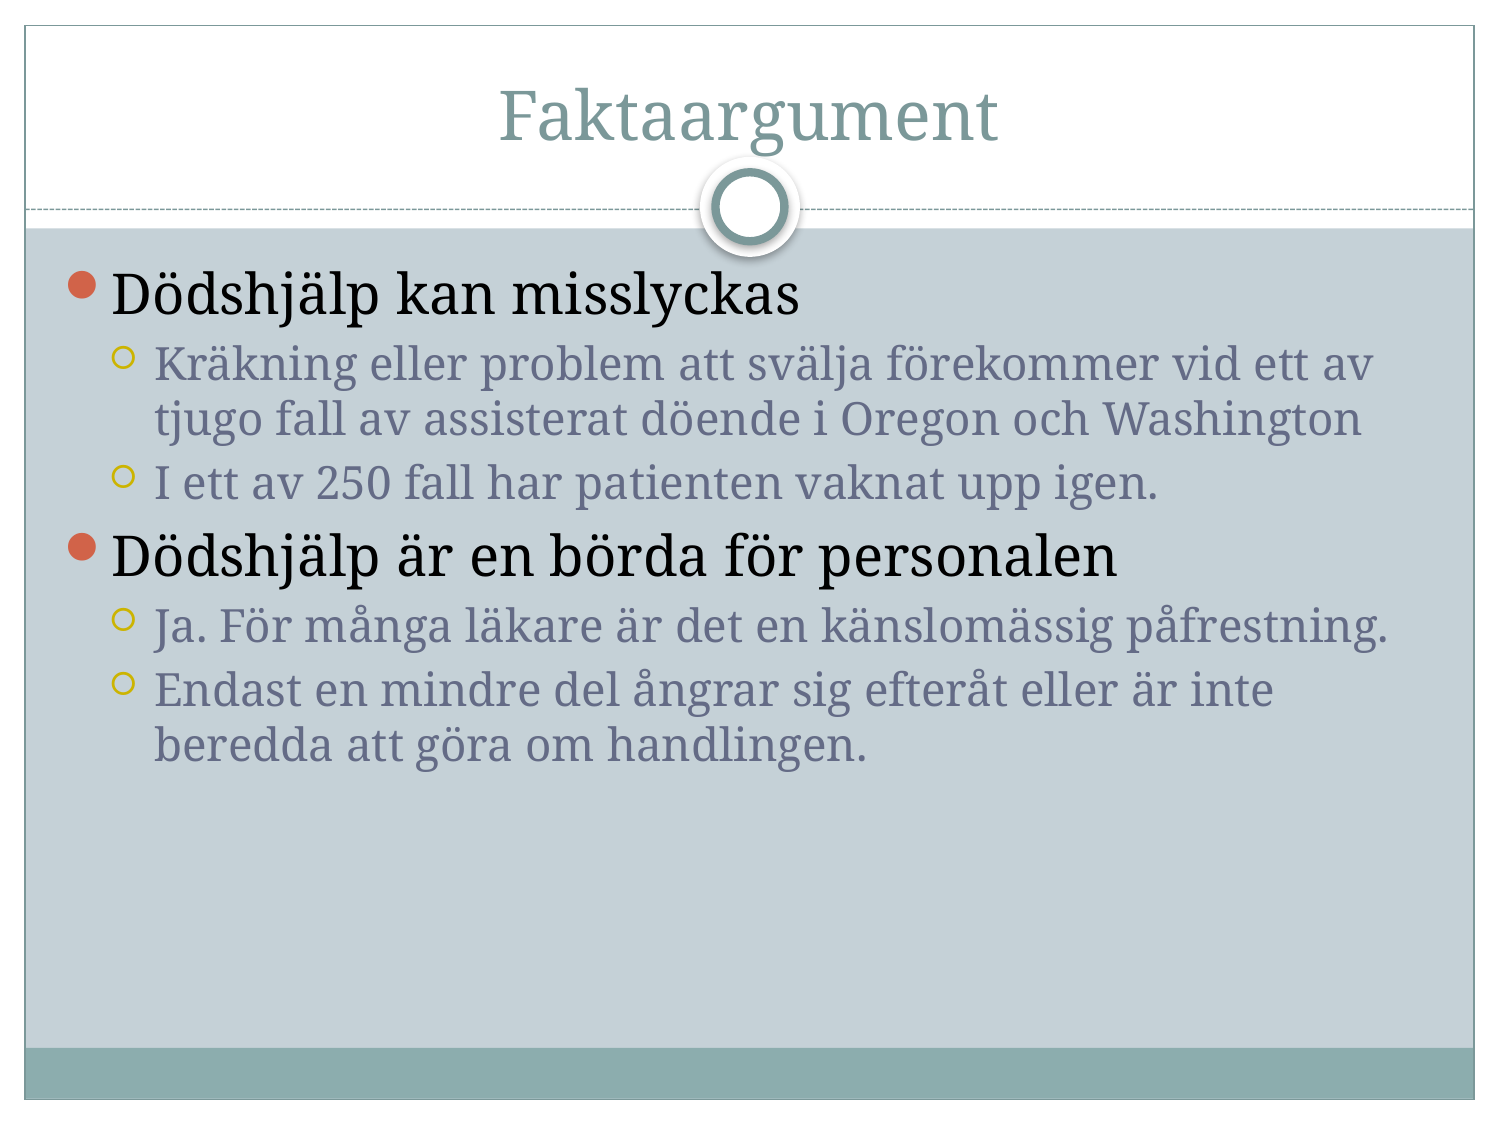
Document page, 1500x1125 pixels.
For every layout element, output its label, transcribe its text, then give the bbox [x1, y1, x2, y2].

title Faktaargument [49, 37, 1450, 162]
list Dödshjälp kan misslyckas Kräkning eller problem att svälja förekommer vid ett av tjugo fall av assisterat döende i Oregon och Washington I ett av 250 fall har patienten vaknat upp igen. Dödshjälp är en börda för personalen Ja. För många läkare är det en känslomässig påfrestning. Endast en mindre del ångrar sig efteråt eller är inte beredda att göra om handlingen. [49, 250, 1445, 1001]
